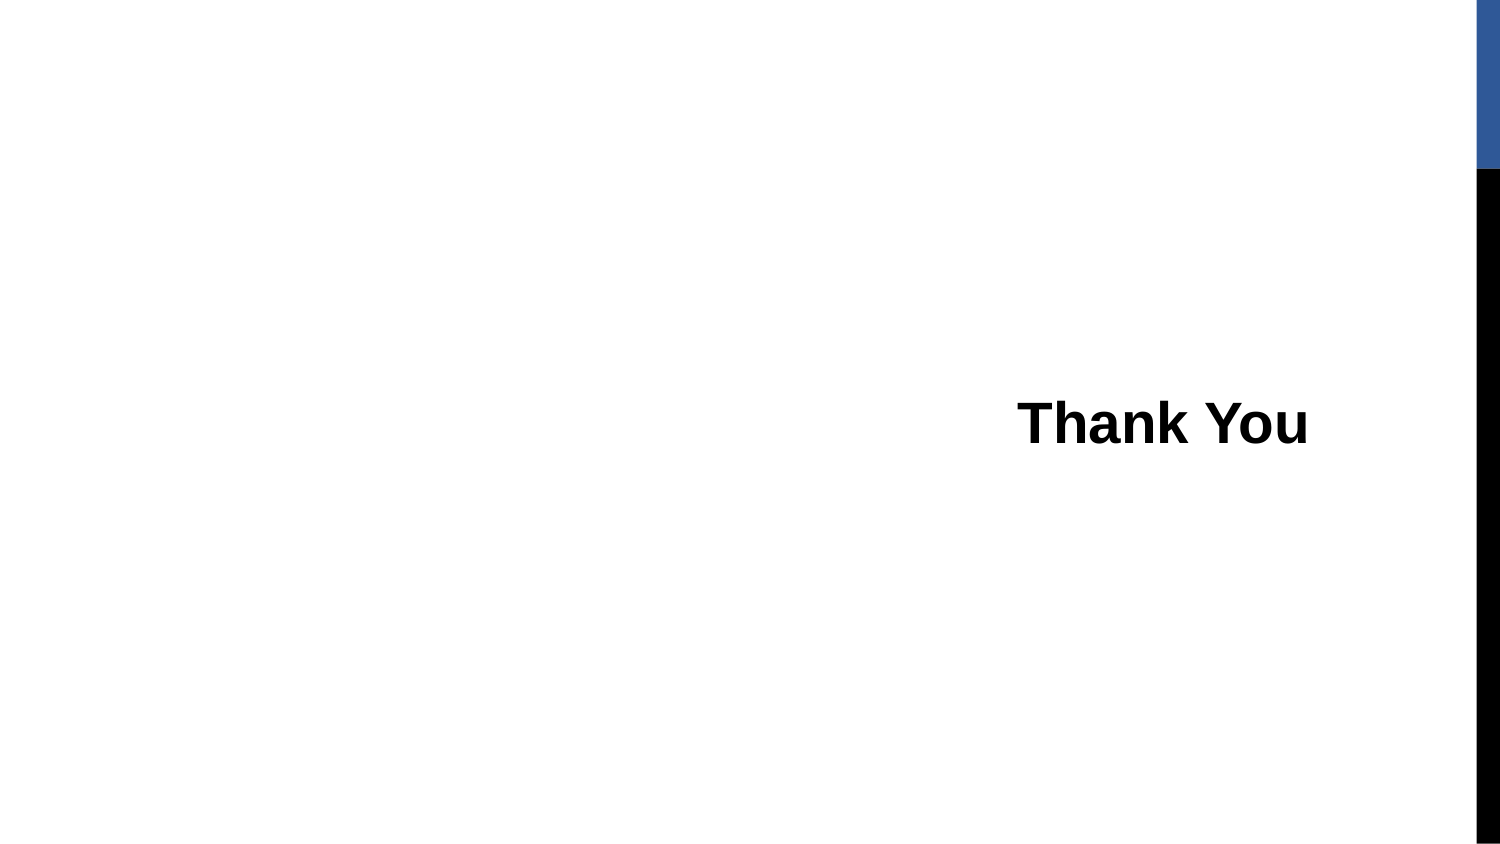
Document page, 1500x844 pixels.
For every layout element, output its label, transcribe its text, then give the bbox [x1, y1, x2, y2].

list Thank You [75, 377, 1325, 754]
